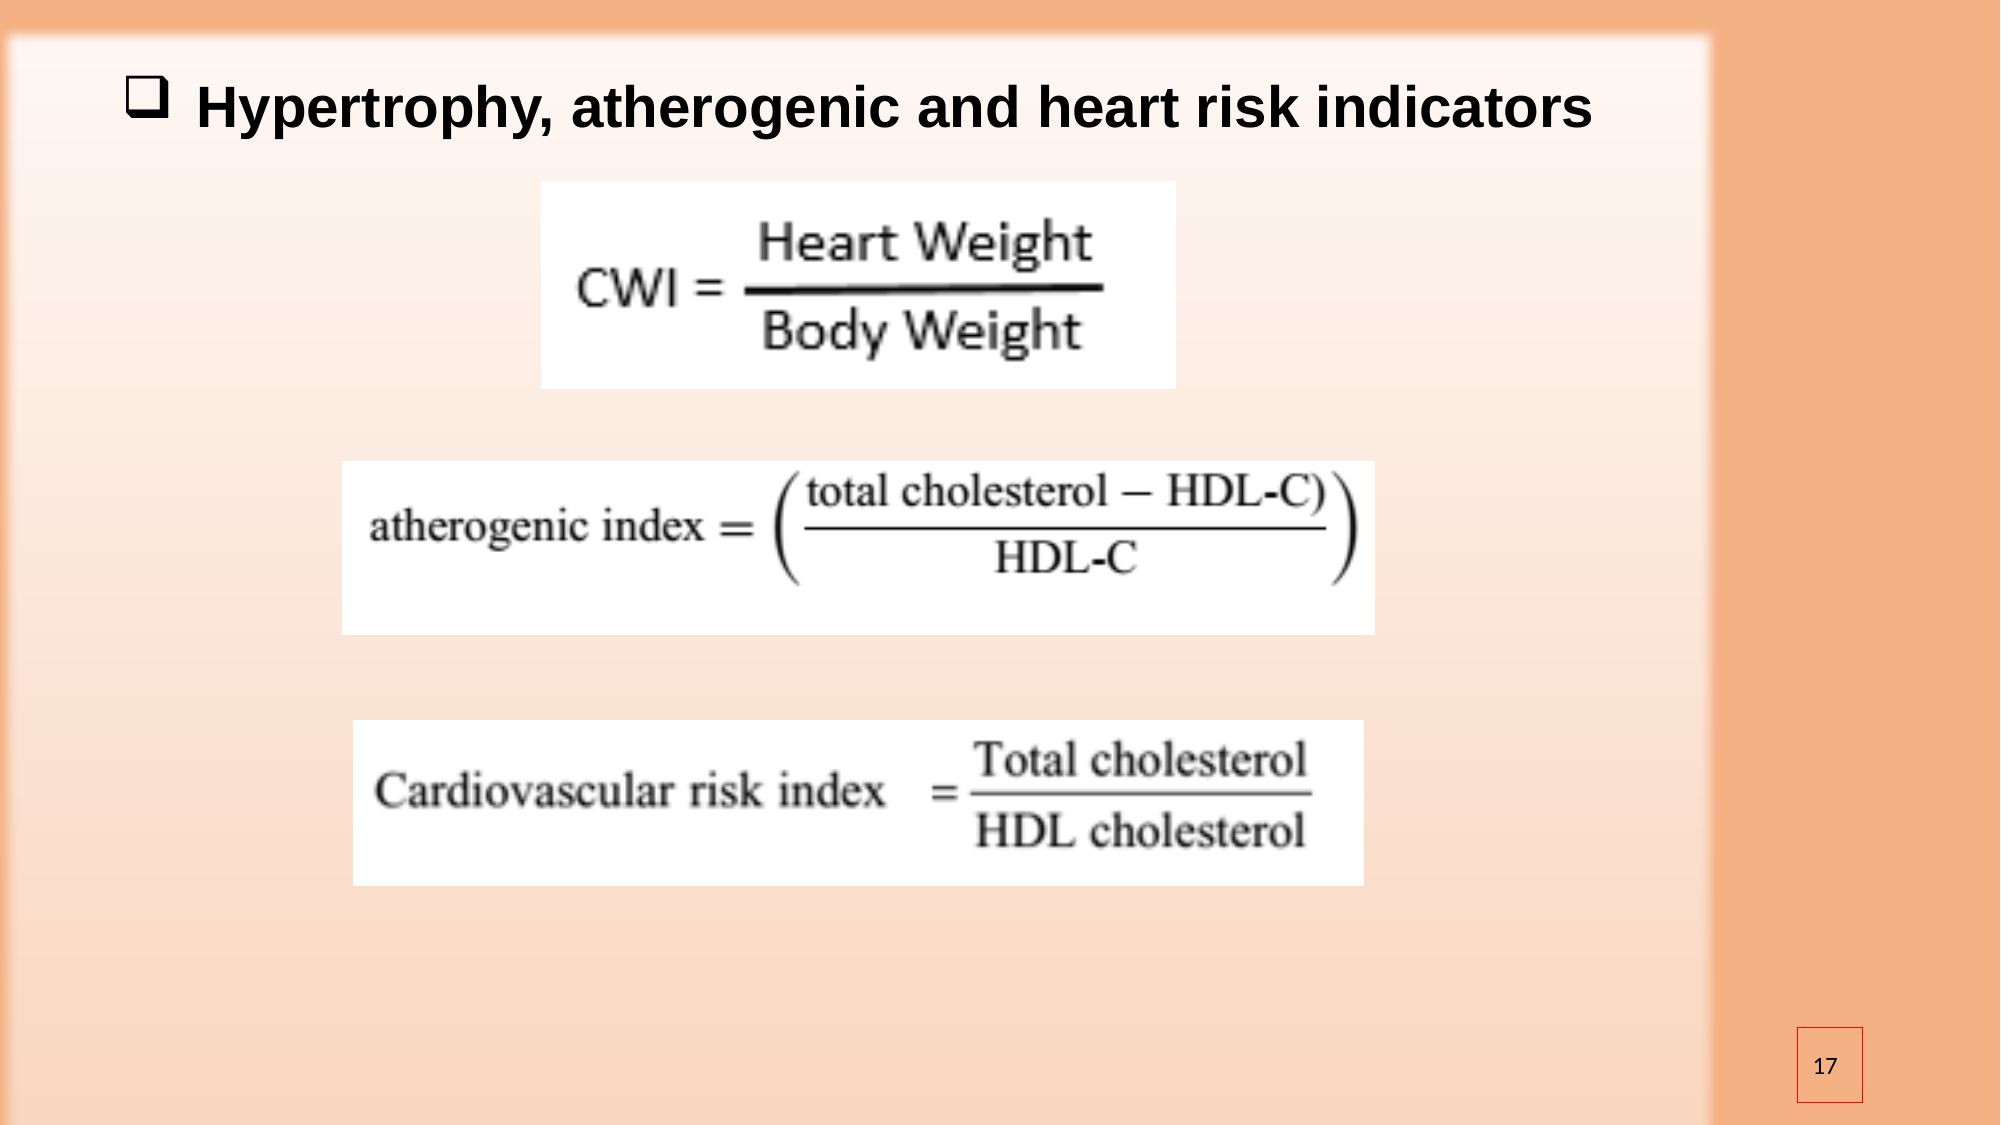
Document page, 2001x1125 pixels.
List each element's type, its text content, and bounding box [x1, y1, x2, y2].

picture [353, 720, 1364, 886]
slide_number 17 [1797, 1027, 1863, 1103]
text_box Hypertrophy, atherogenic and heart risk indicators measurement [17, 44, 1701, 1125]
picture [541, 181, 1176, 389]
picture [342, 461, 1375, 635]
